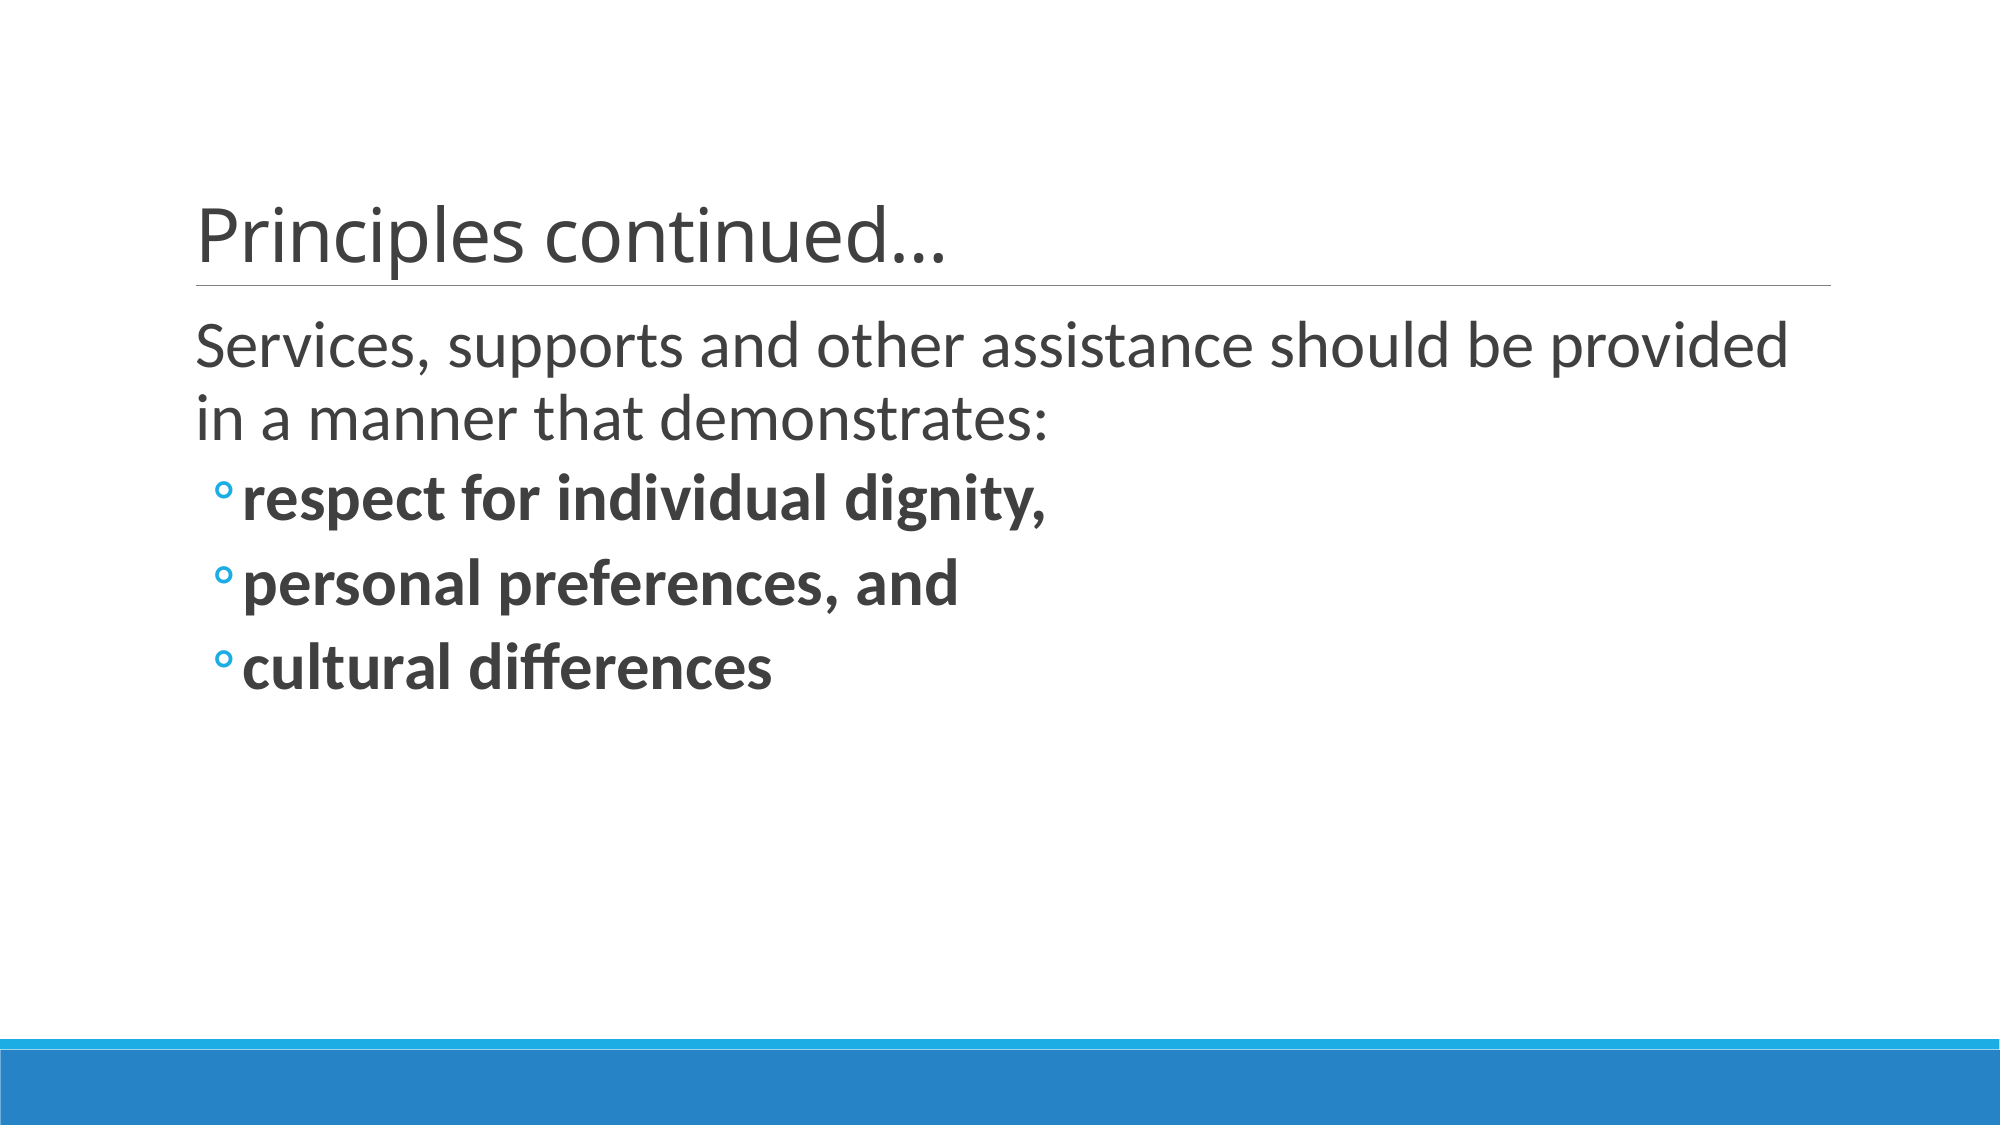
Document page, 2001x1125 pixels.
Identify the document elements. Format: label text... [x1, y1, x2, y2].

list Services, supports and other assistance should be provided in a manner that demonstrates: respect for individual dignity, personal preferences, and cultural differences [180, 302, 1830, 963]
title Principles continued… [180, 47, 1830, 285]
